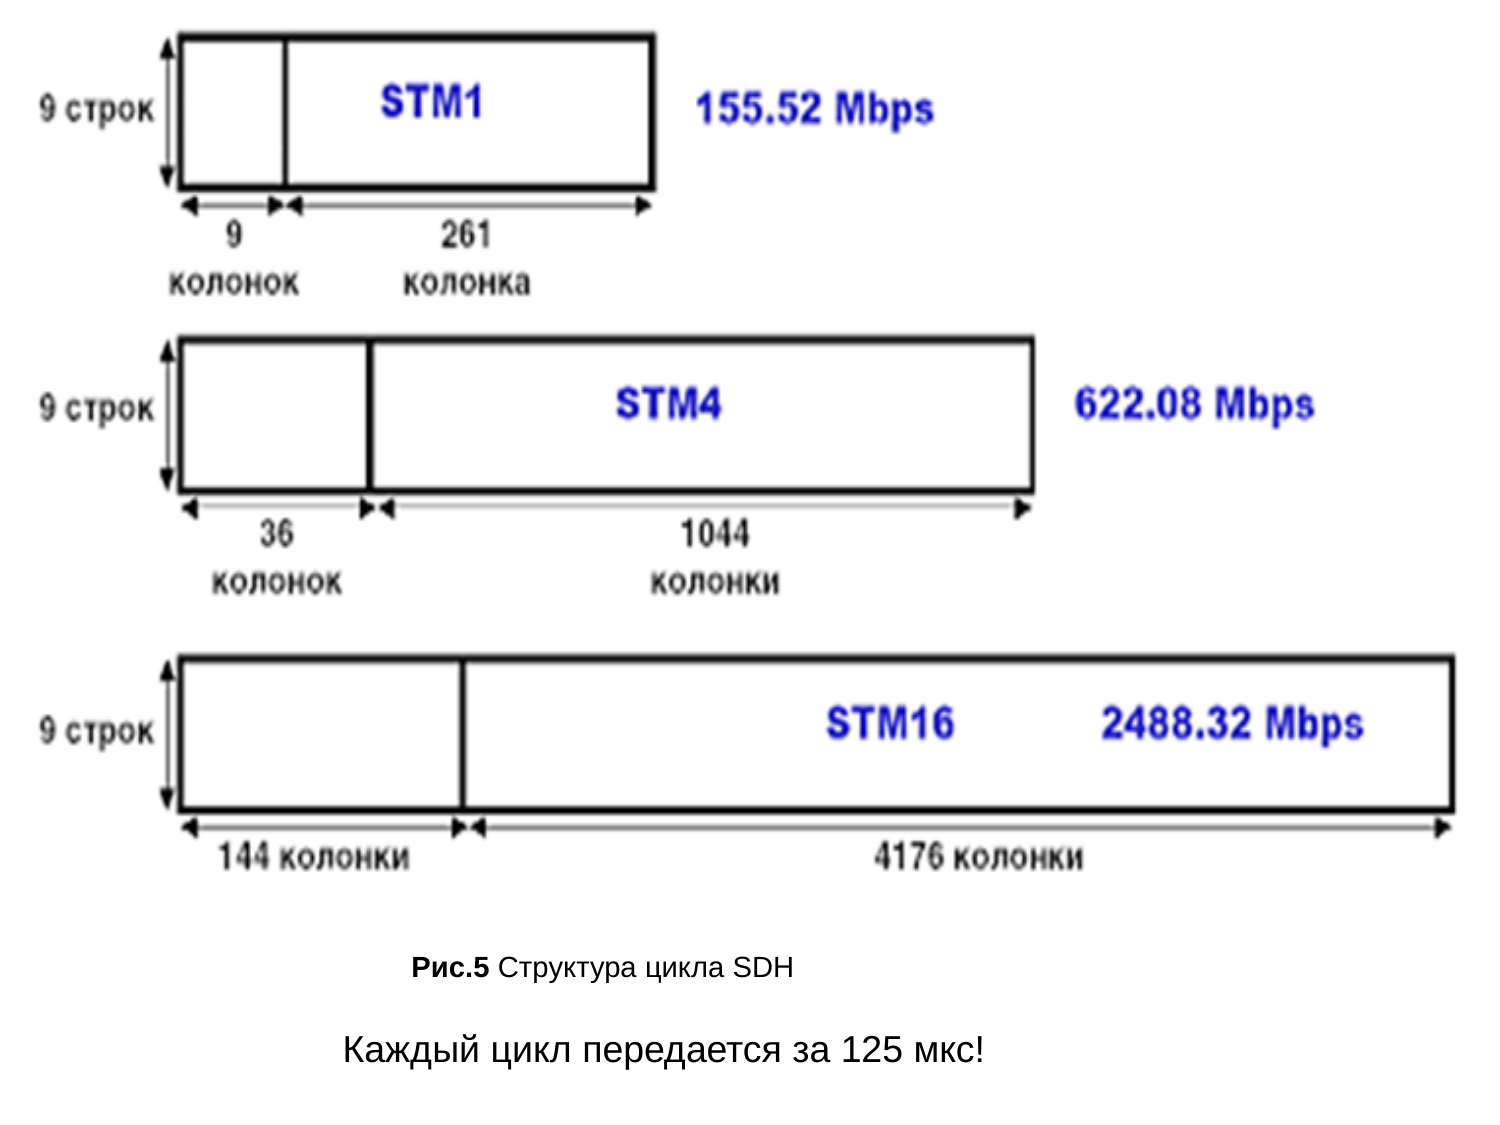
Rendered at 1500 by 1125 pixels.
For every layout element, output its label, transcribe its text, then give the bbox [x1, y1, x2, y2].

picture [29, 4, 1471, 882]
text_box Каждый цикл передается за 125 мкс! [327, 1011, 1001, 1078]
text_box Рис.5 Структура цикла SDH [396, 940, 810, 991]
